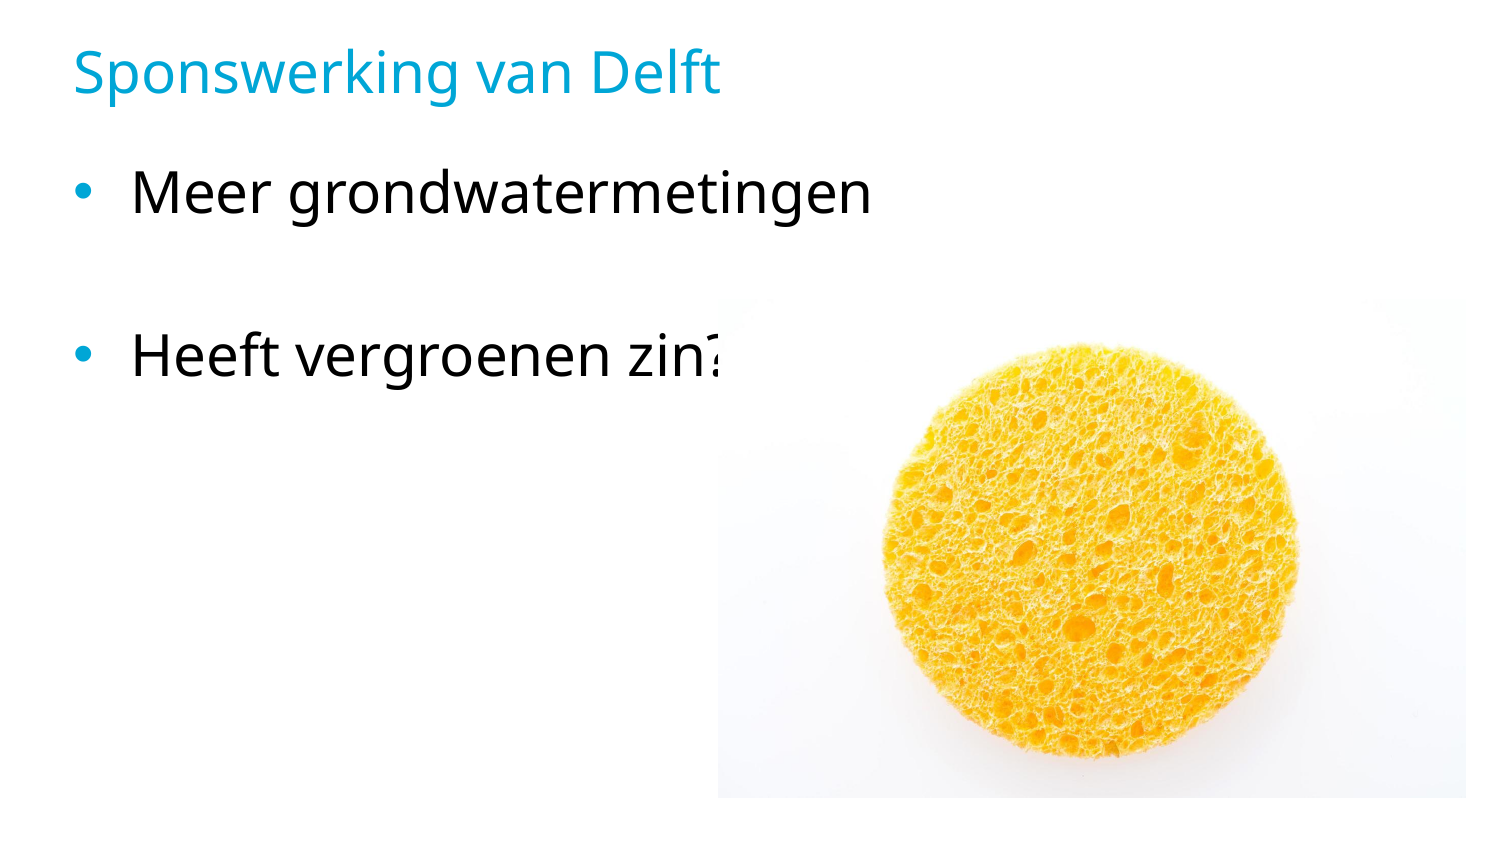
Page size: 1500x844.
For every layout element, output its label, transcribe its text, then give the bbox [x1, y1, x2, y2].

title Sponswerking van Delft [59, 0, 1225, 141]
list Meer grondwatermetingen Heeft vergroenen zin? [59, 147, 1225, 720]
picture [718, 299, 1466, 798]
